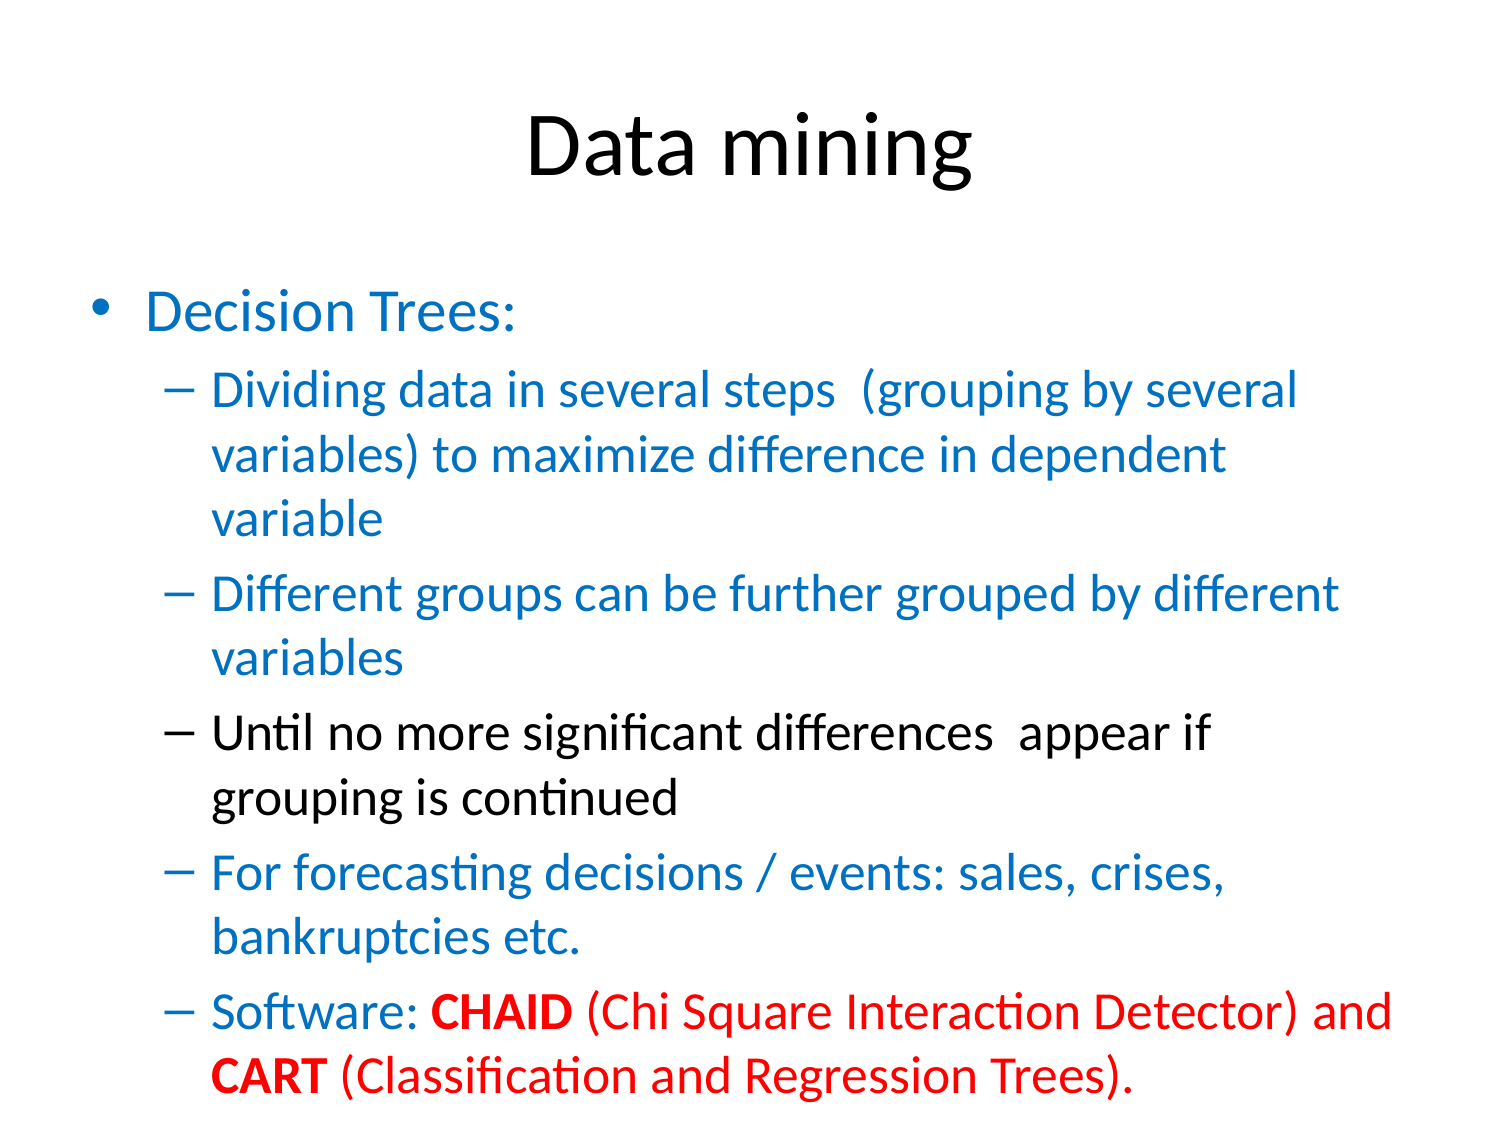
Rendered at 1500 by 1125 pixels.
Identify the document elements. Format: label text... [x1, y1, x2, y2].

list Decision Trees: Dividing data in several steps (grouping by several variables) to maximize difference in dependent variable Different groups can be further grouped by different variables Until no more significant differences appear if grouping is continued For forecasting decisions / events: sales, crises, bankruptcies etc. Software: chaid (Chi Square Interaction Detector) and cart (Classification and Regression Trees). [75, 262, 1425, 1113]
title Data mining [75, 45, 1425, 233]
